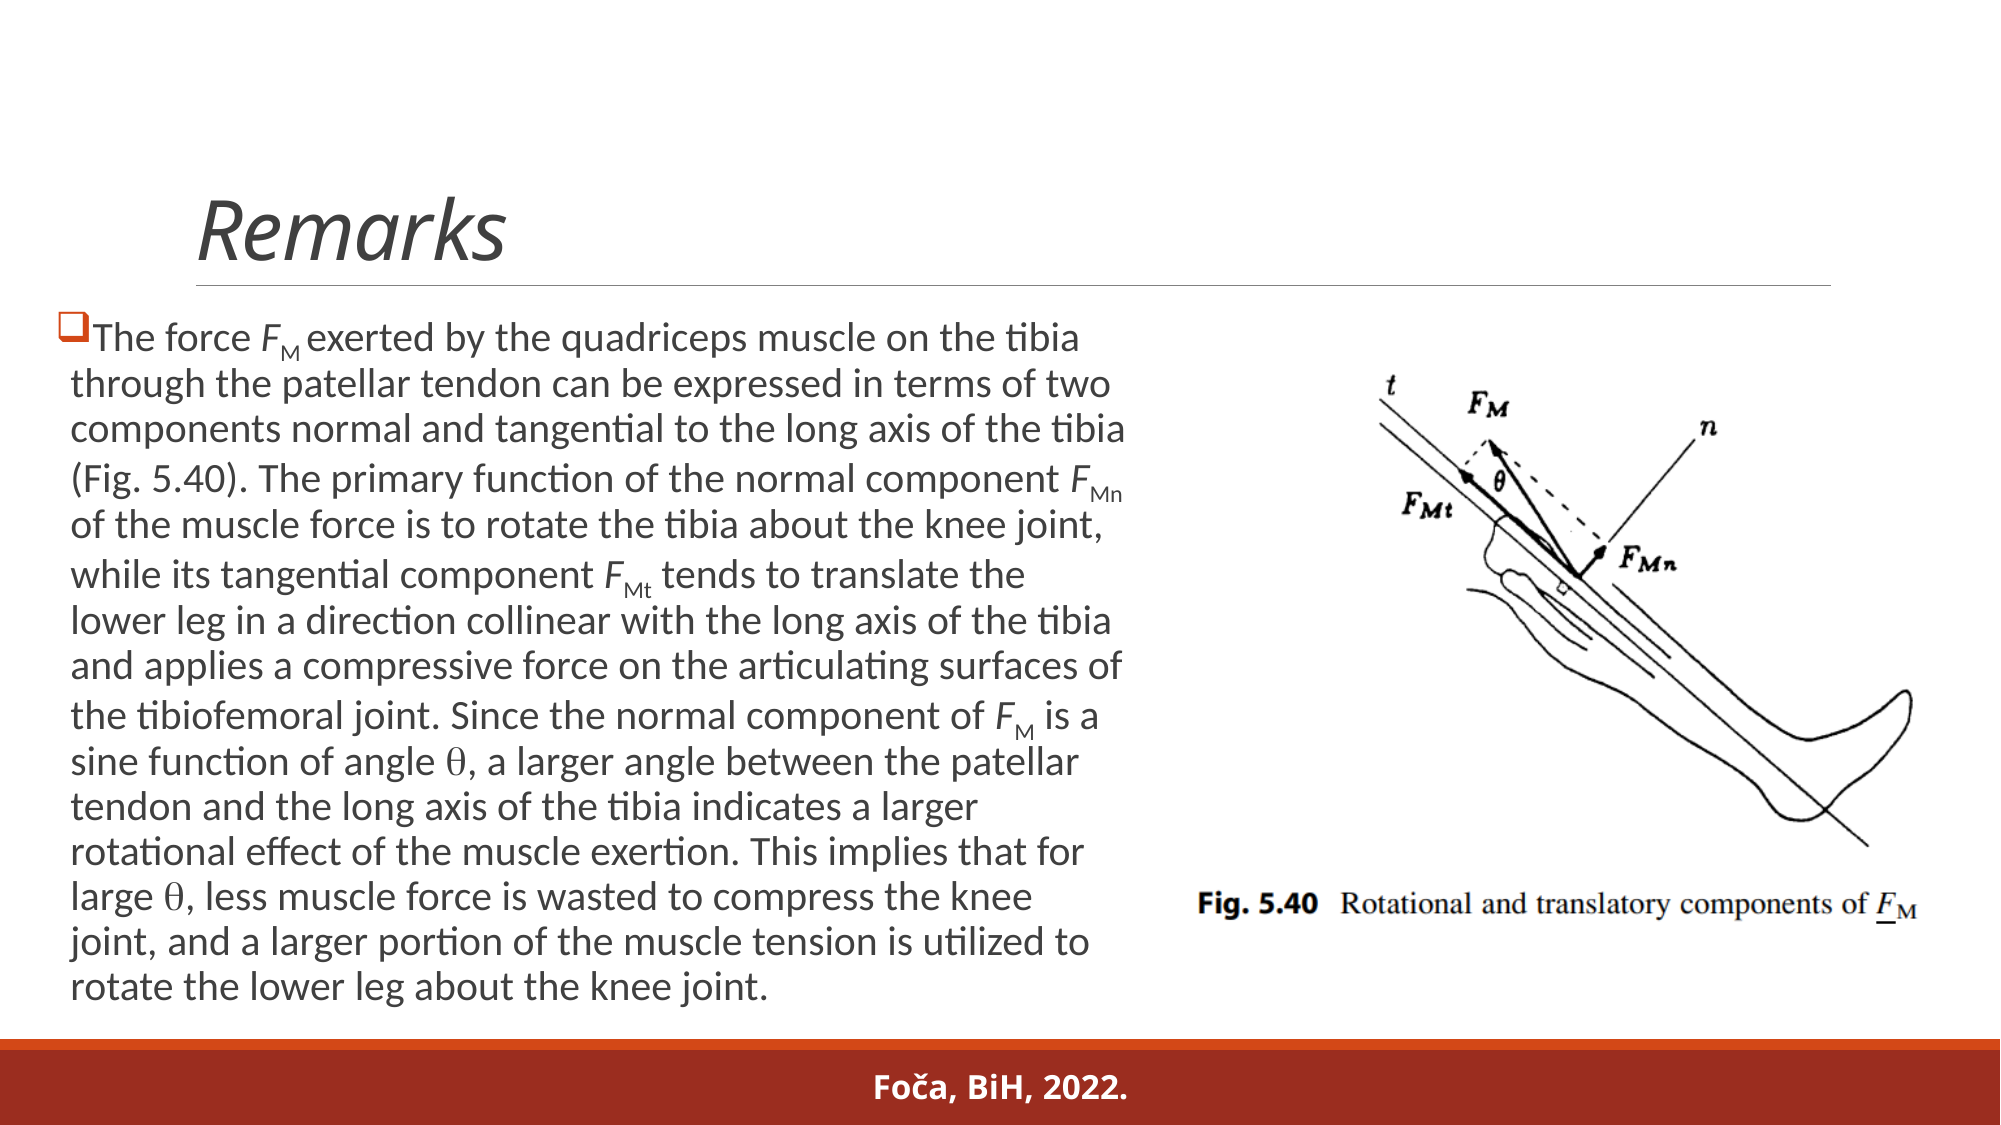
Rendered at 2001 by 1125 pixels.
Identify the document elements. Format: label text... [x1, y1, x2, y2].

list The force FM exerted by the quadriceps muscle on the tibia through the patellar tendon can be expressed in terms of two components normal and tangential to the long axis of the tibia (Fig. 5.40). The primary function of the normal component FMn of the muscle force is to rotate the tibia about the knee joint, while its tangential component FMt tends to translate the lower leg in a direction collinear with the long axis of the tibia and applies a compressive force on the articulating surfaces of the tibiofemoral joint. Since the normal component of FM is a sine function of angle q, a larger angle between the patellar tendon and the long axis of the tibia indicates a larger rotational effect of the muscle exertion. This implies that for large q, less muscle force is wasted to compress the knee joint, and a larger portion of the muscle tension is utilized to rotate the lower leg about the knee joint. [55, 302, 1128, 963]
title Remarks [180, 47, 1830, 285]
text_box Foča, BiH, 2022. [596, 1058, 1414, 1114]
picture [1184, 337, 1961, 964]
